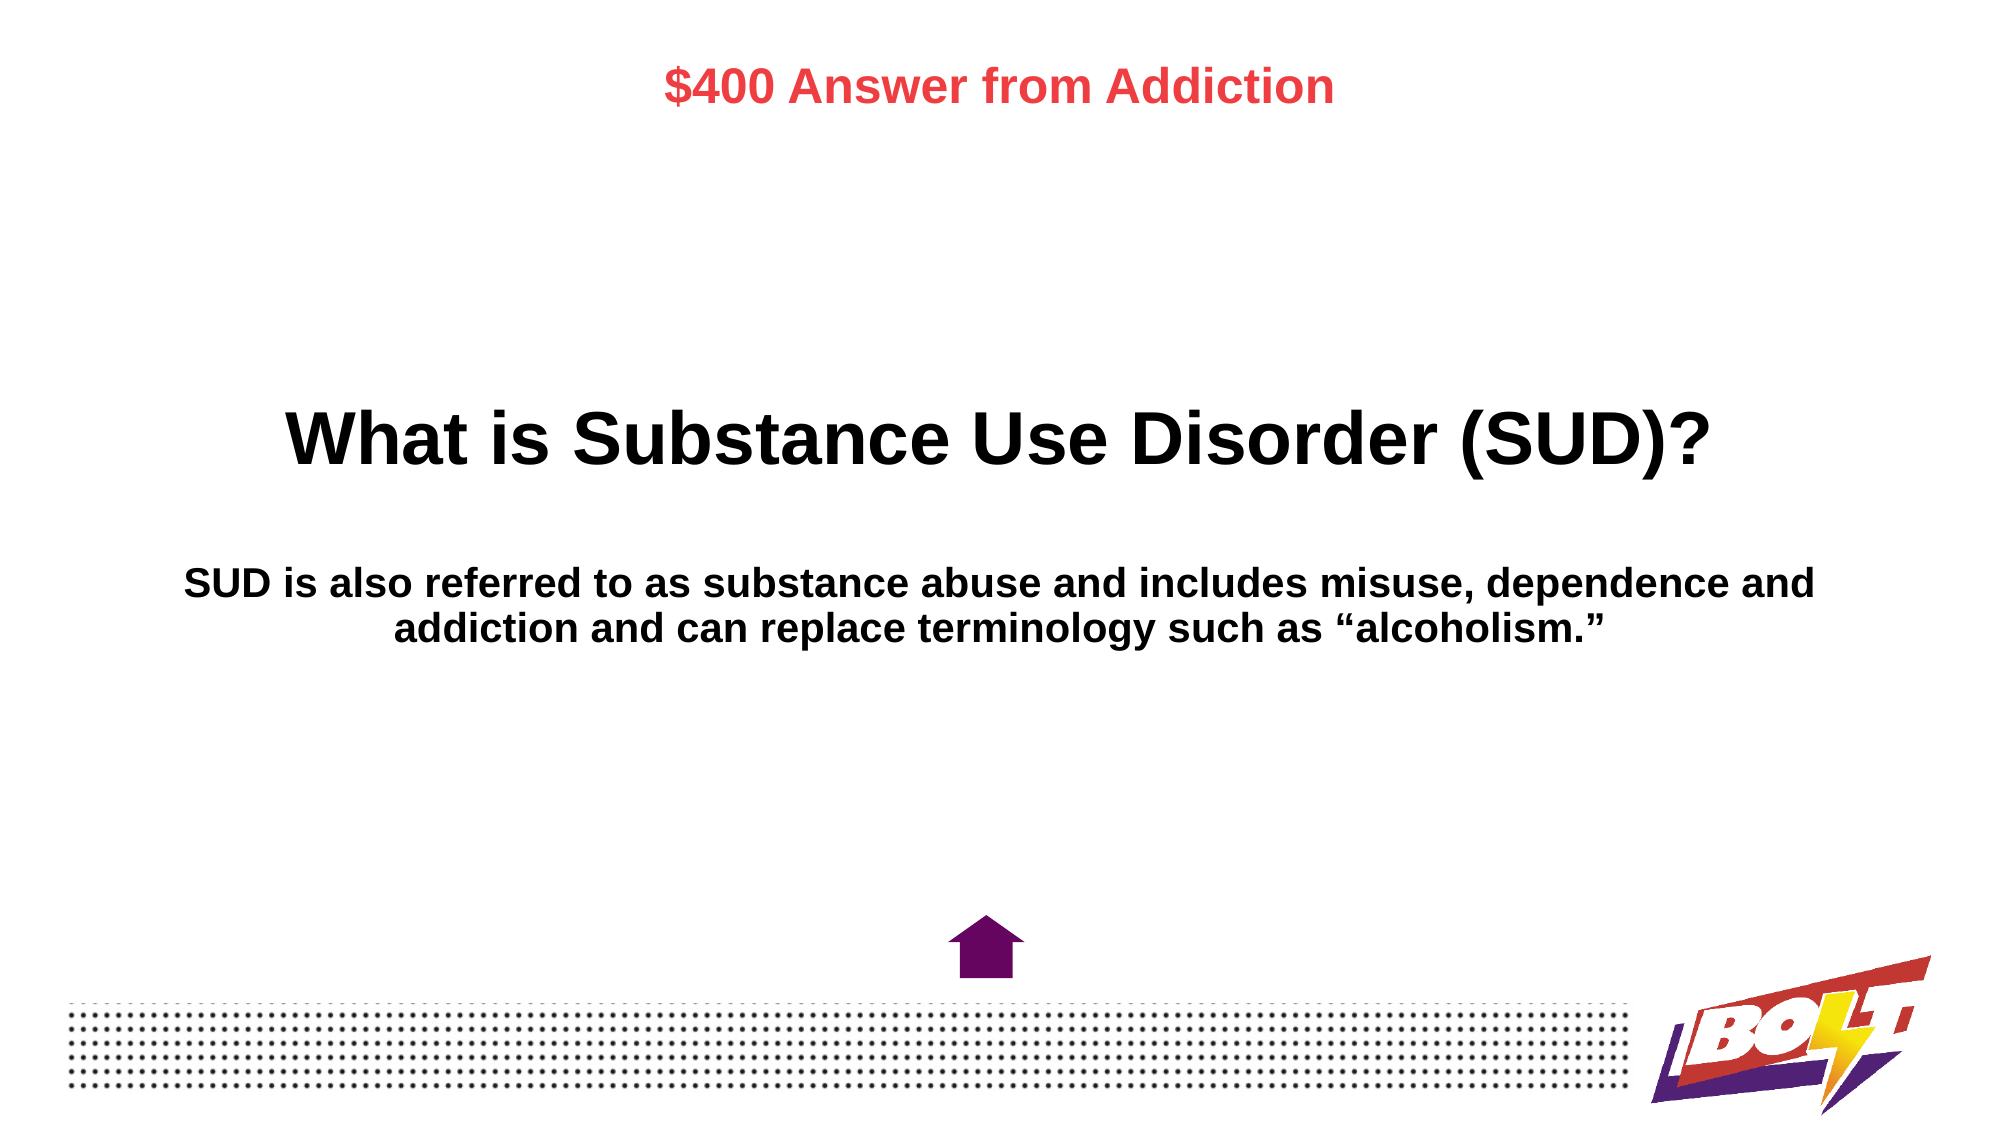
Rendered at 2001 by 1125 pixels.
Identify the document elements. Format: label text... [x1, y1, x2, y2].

list $400 Answer from Addiction [137, 52, 1863, 136]
picture [66, 955, 1931, 1116]
title What is Substance Use Disorder (SUD)? SUD is also referred to as substance abuse and includes misuse, dependence and addiction and can replace terminology such as “alcoholism.” [137, 136, 1863, 916]
